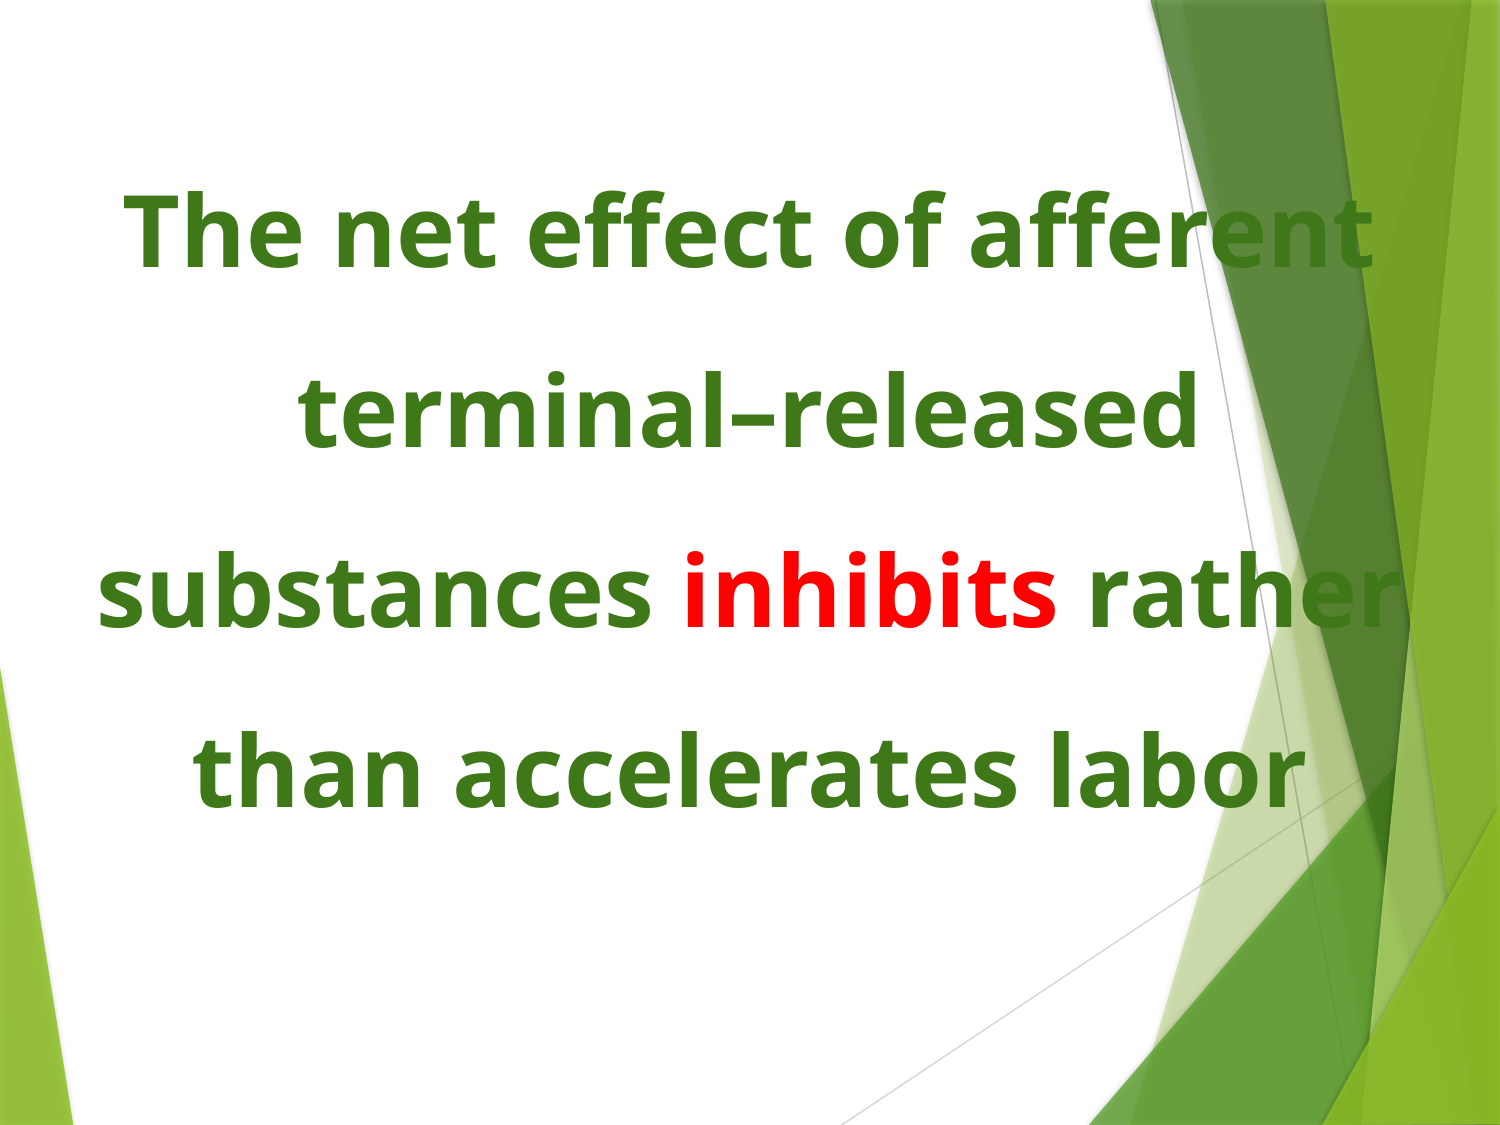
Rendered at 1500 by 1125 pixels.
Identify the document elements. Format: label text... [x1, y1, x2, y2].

title The net effect of afferent terminal–released substances inhibits rather than accelerates labor [0, 99, 1500, 1098]
